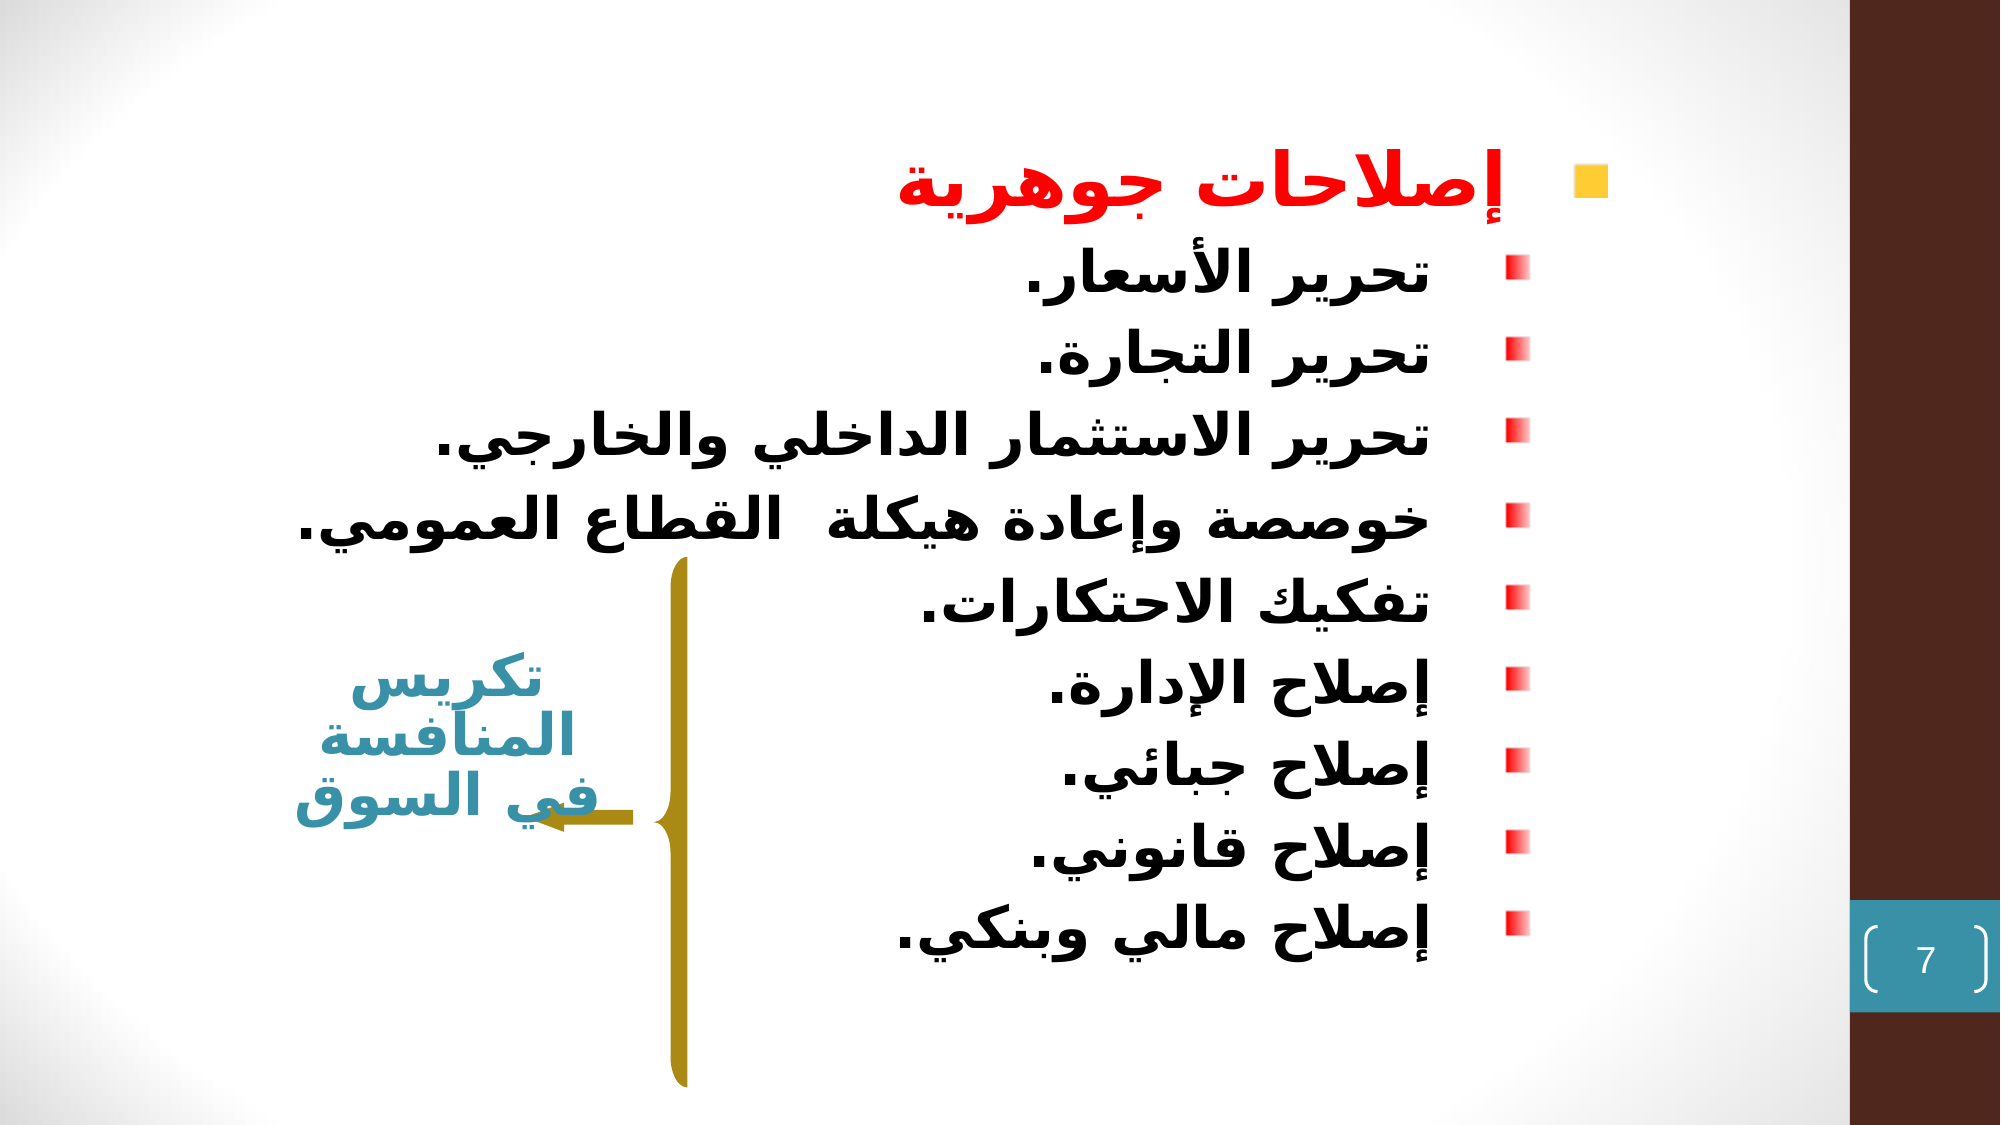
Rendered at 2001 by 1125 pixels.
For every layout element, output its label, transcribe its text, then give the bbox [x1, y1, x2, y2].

text_box إصلاحات جوهرية تحرير الأسعار. تحرير التجارة. تحرير الاستثمار الداخلي والخارجي. خوصصة وإعادة هيكلة القطاع العمومي. تفكيك الاحتكارات. إصلاح الإدارة. إصلاح جبائي. إصلاح قانوني. إصلاح مالي وبنكي. [259, 137, 1623, 967]
picture [0, 0, 1849, 1125]
slide_number 7 [1864, 924, 1988, 994]
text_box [524, 556, 688, 1088]
text_box تكريس المنافسة في السوق [262, 640, 521, 835]
